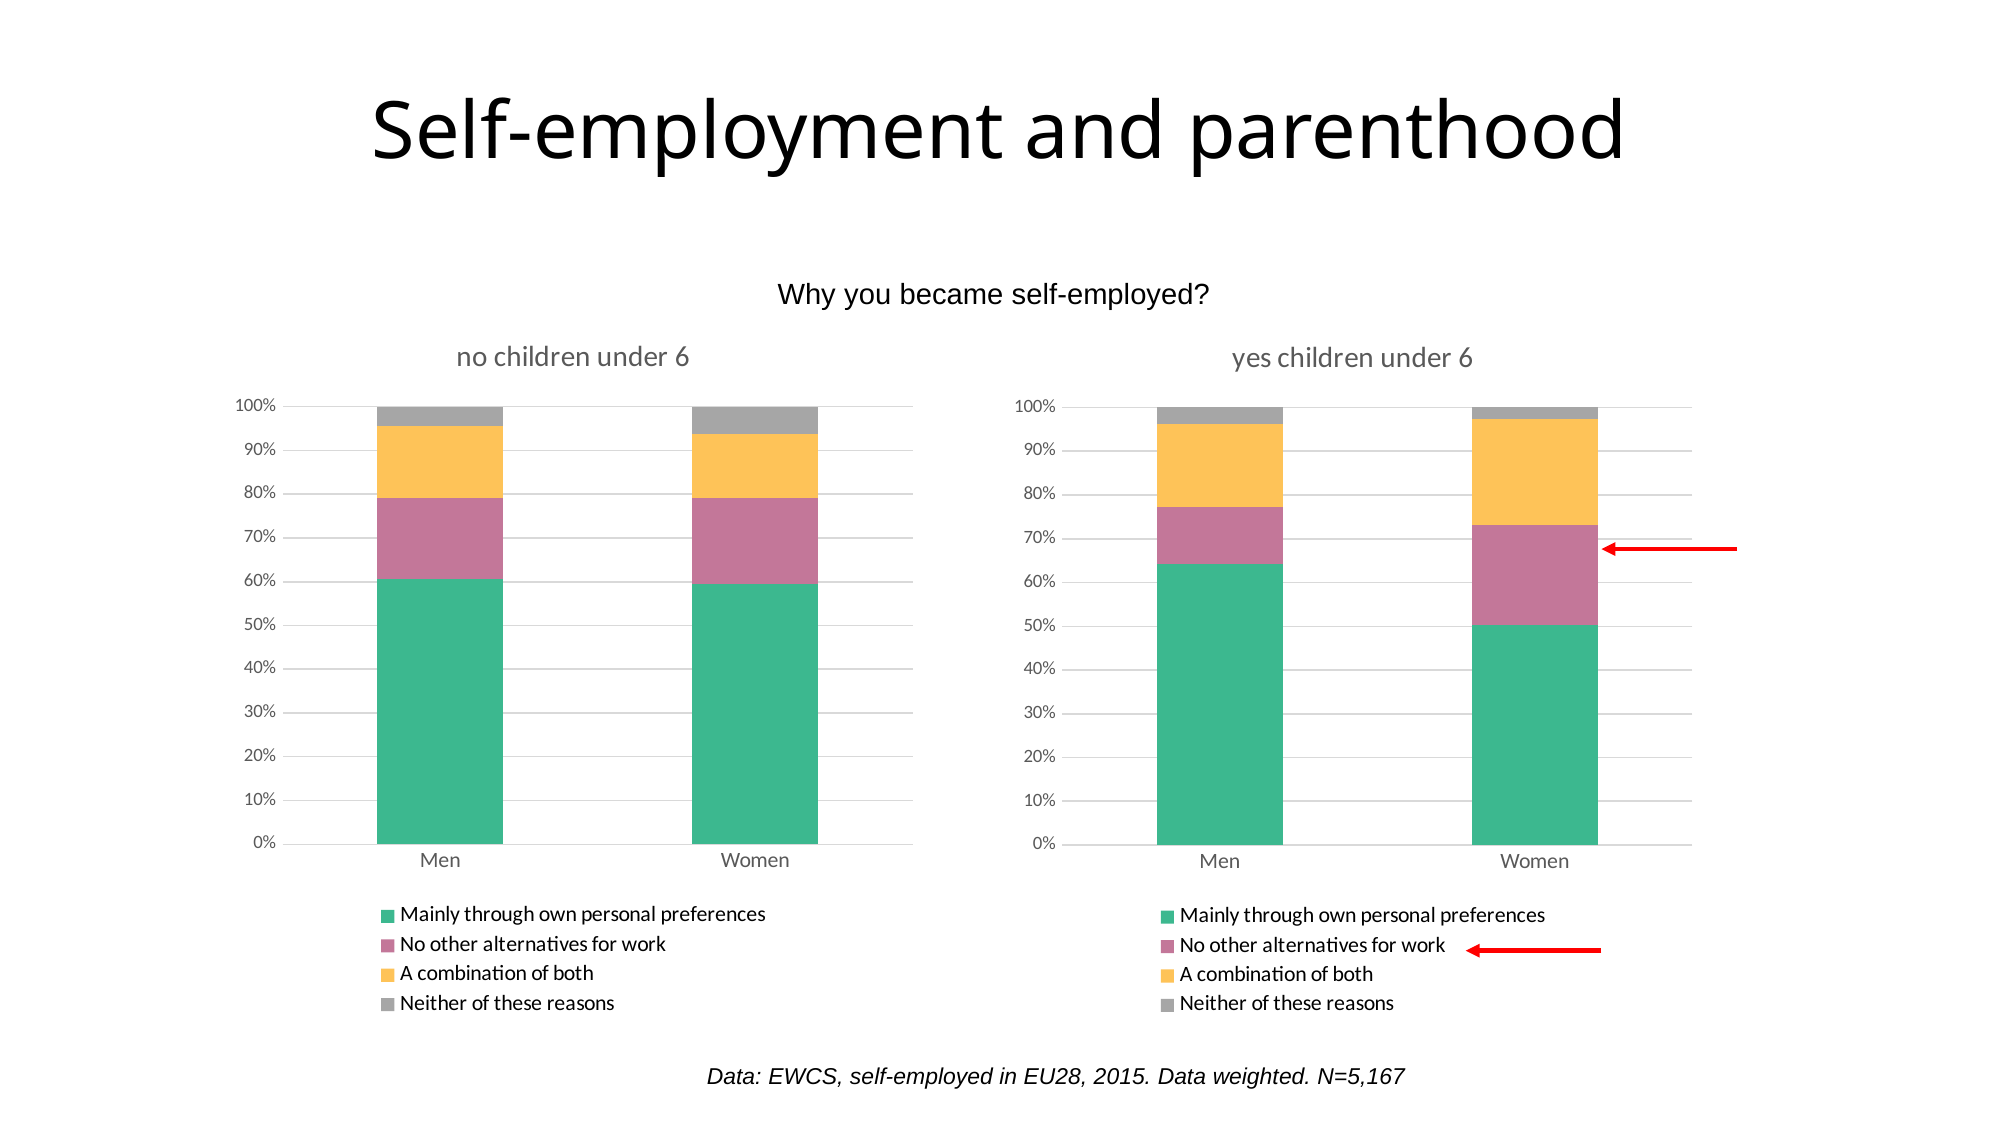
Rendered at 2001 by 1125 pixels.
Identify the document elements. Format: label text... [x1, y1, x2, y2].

title Self-employment and parenthood [138, 81, 1862, 184]
text_box Data: EWCS, self-employed in EU28, 2015. Data weighted. N=5,167 [692, 1054, 1420, 1097]
text_box Why you became self-employed? [397, 268, 1591, 318]
chart [999, 314, 1707, 1024]
chart [220, 313, 927, 1023]
